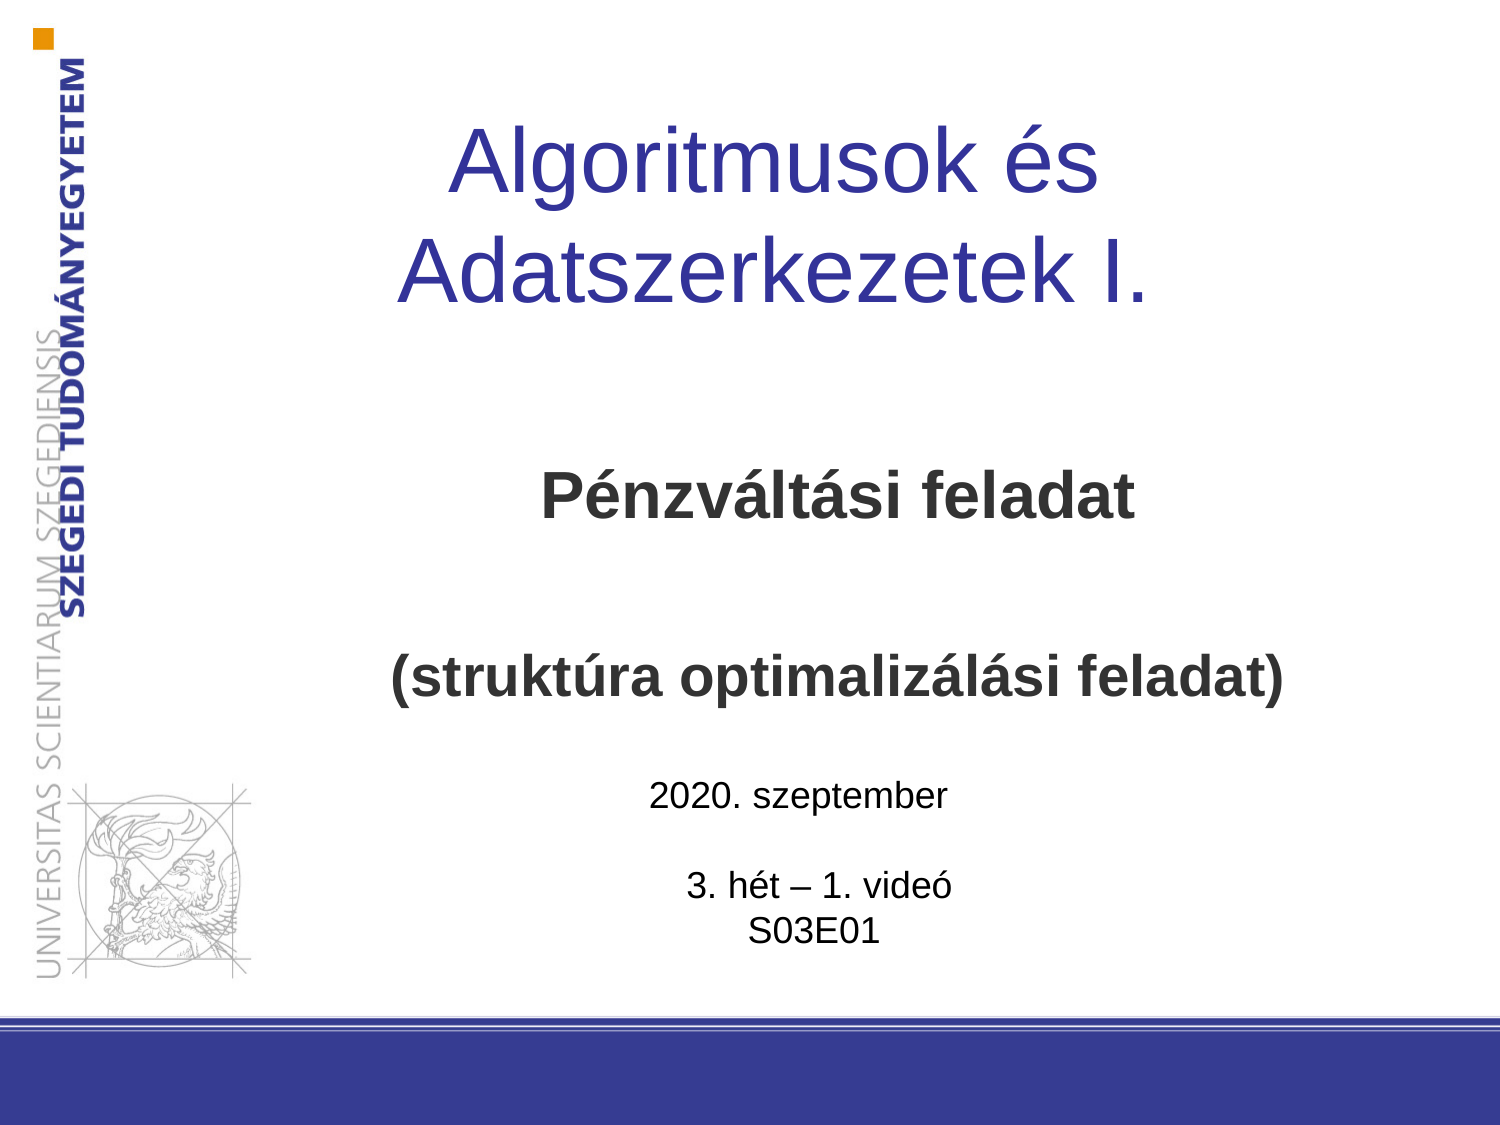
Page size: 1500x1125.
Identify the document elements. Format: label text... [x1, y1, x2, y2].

text_box Pénzváltási feladat (struktúra optimalizálási feladat) [253, 444, 1424, 732]
picture [0, 0, 1500, 1125]
text_box Algoritmusok és Adatszerkezetek I. [137, 90, 1413, 332]
text_box 2020. szeptember 3. hét – 1. videó S03E01 [633, 763, 1005, 824]
